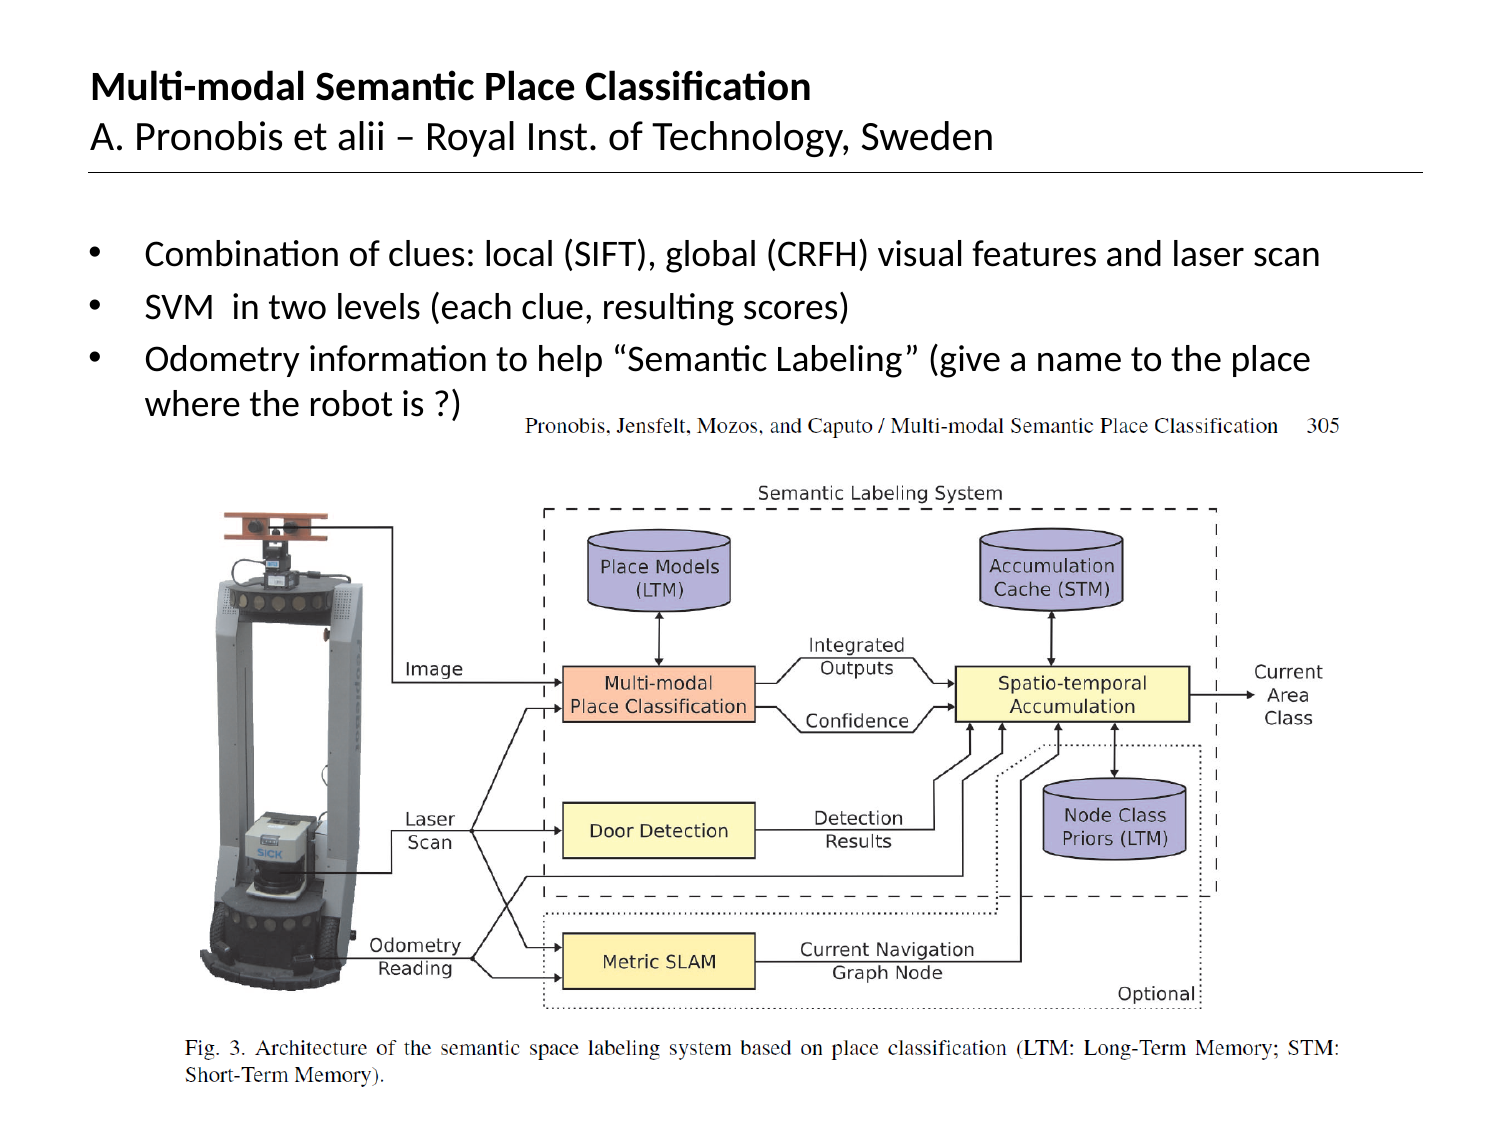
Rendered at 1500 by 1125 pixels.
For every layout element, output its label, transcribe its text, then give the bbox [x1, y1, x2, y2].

picture [88, 348, 1434, 1125]
list Combination of clues: local (SIFT), global (CRFH) visual features and laser scan SVM in two levels (each clue, resulting scores) Odometry information to help “Semantic Labeling” (give a name to the place where the robot is ?) [73, 221, 1424, 965]
title Multi-modal Semantic Place Classification A. Pronobis et alii – Royal Inst. of Technology, Sweden [75, 45, 1425, 173]
